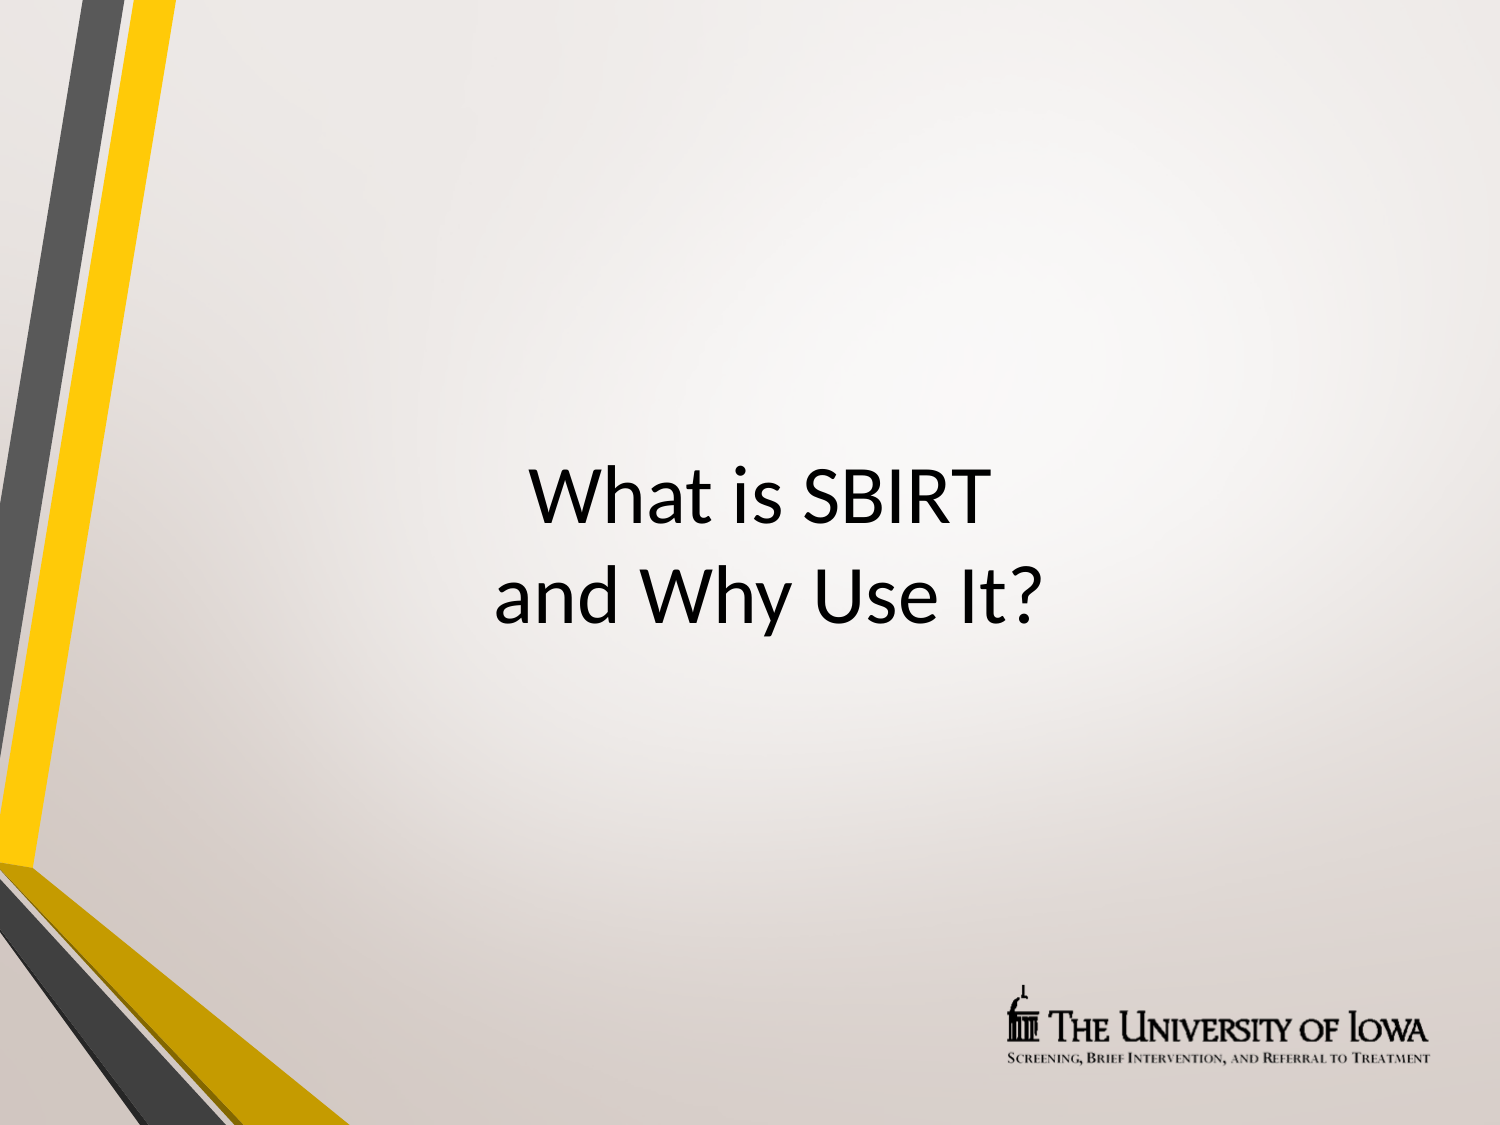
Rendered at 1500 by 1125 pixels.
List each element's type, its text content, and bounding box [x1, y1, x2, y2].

picture [995, 984, 1458, 1074]
title What is SBIRT and Why Use It? [325, 437, 1214, 648]
